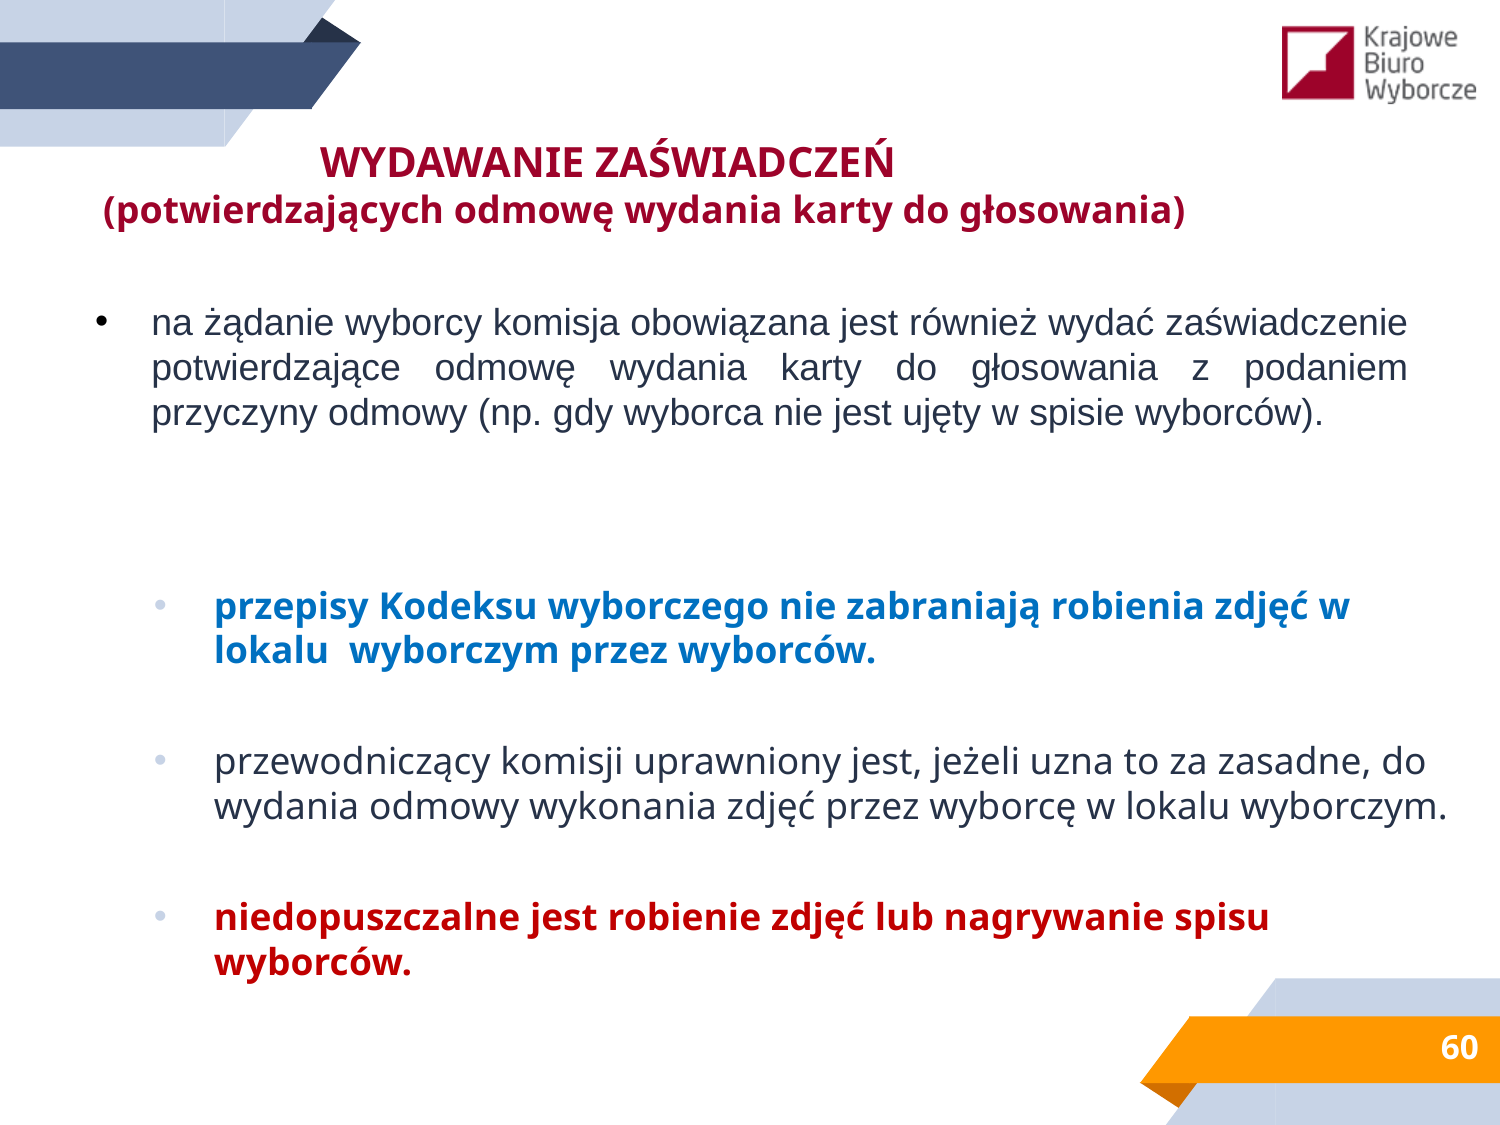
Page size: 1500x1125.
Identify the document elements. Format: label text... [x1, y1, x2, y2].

text_box na żądanie wyborcy komisja obowiązana jest również wydać zaświadczenie potwierdzające odmowę wydania karty do głosowania z podaniem przyczyny odmowy (np. gdy wyborca nie jest ujęty w spisie wyborców). [80, 290, 1423, 441]
text_box WYDAWANIE ZAŚWIADCZEŃ (potwierdzających odmowę wydania karty do głosowania) [68, 128, 1500, 239]
picture [1282, 23, 1478, 107]
slide_number 60 [1249, 1013, 1494, 1084]
list przepisy Kodeksu wyborczego nie zabraniają robienia zdjęć w lokalu wyborczym przez wyborców. przewodniczący komisji uprawniony jest, jeżeli uzna to za zasadne, do wydania odmowy wykonania zdjęć przez wyborcę w lokalu wyborczym. niedopuszczalne jest robienie zdjęć lub nagrywanie spisu wyborców. [126, 566, 1486, 1002]
